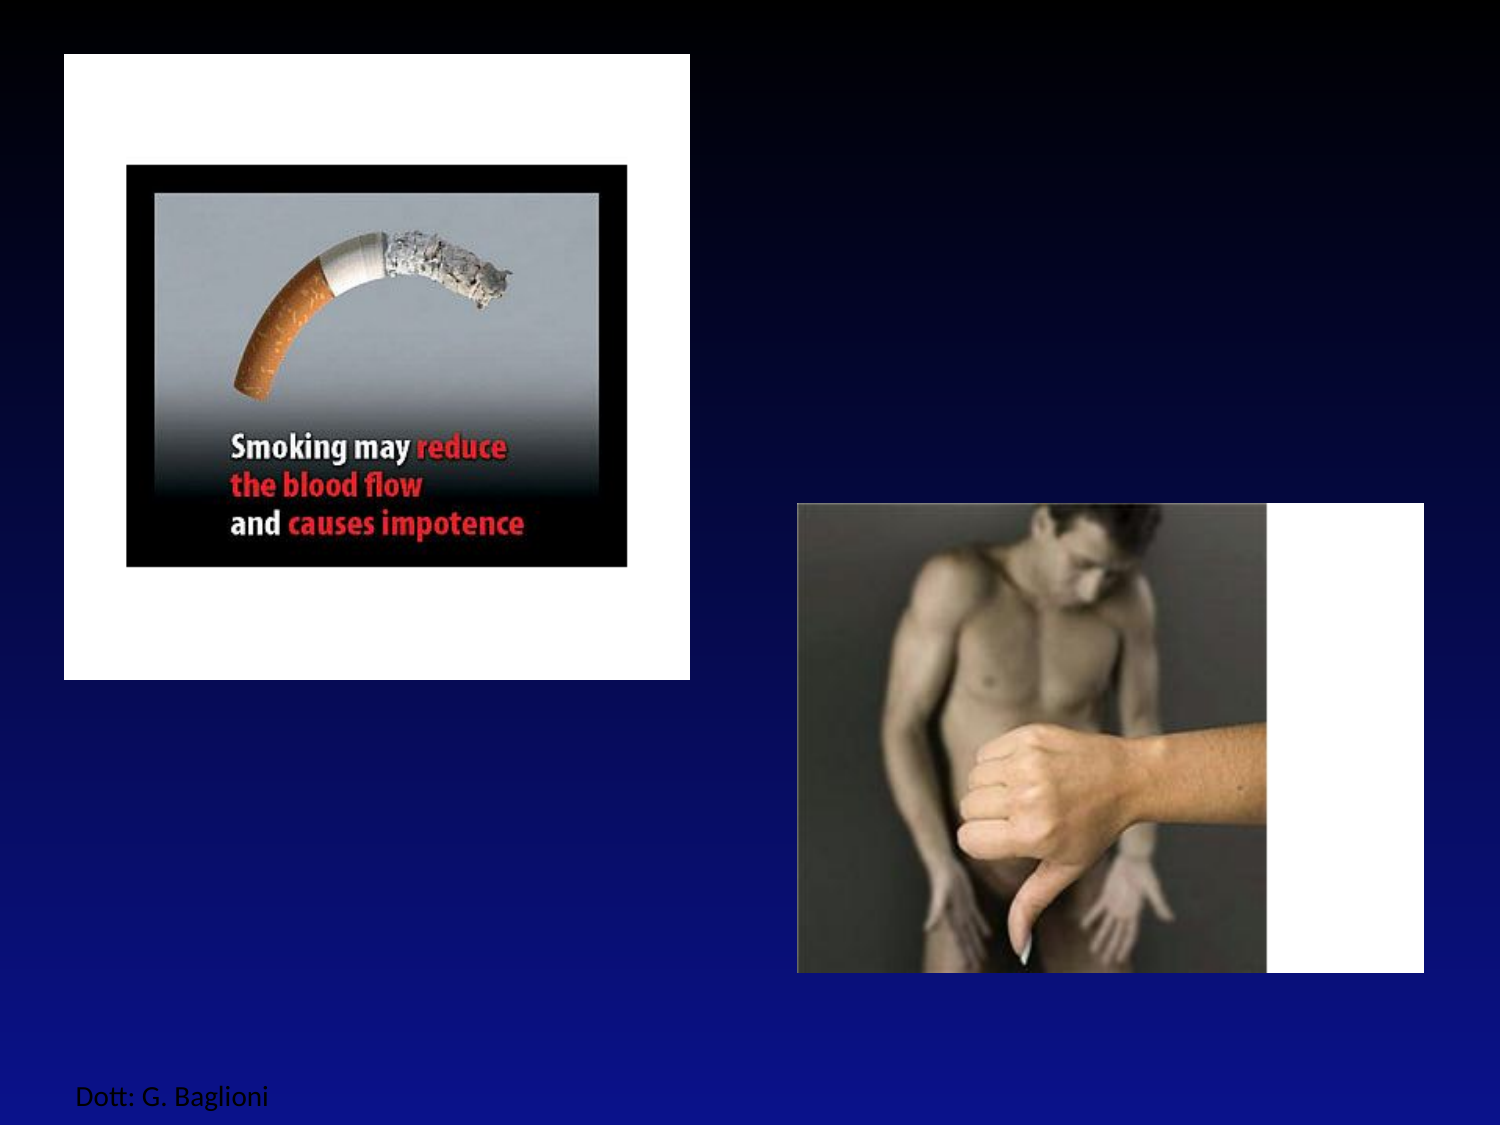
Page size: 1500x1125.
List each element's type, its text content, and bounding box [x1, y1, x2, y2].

text_box Dott: G. Baglioni [0, 1065, 410, 1125]
picture [64, 54, 691, 680]
picture [796, 503, 1424, 974]
